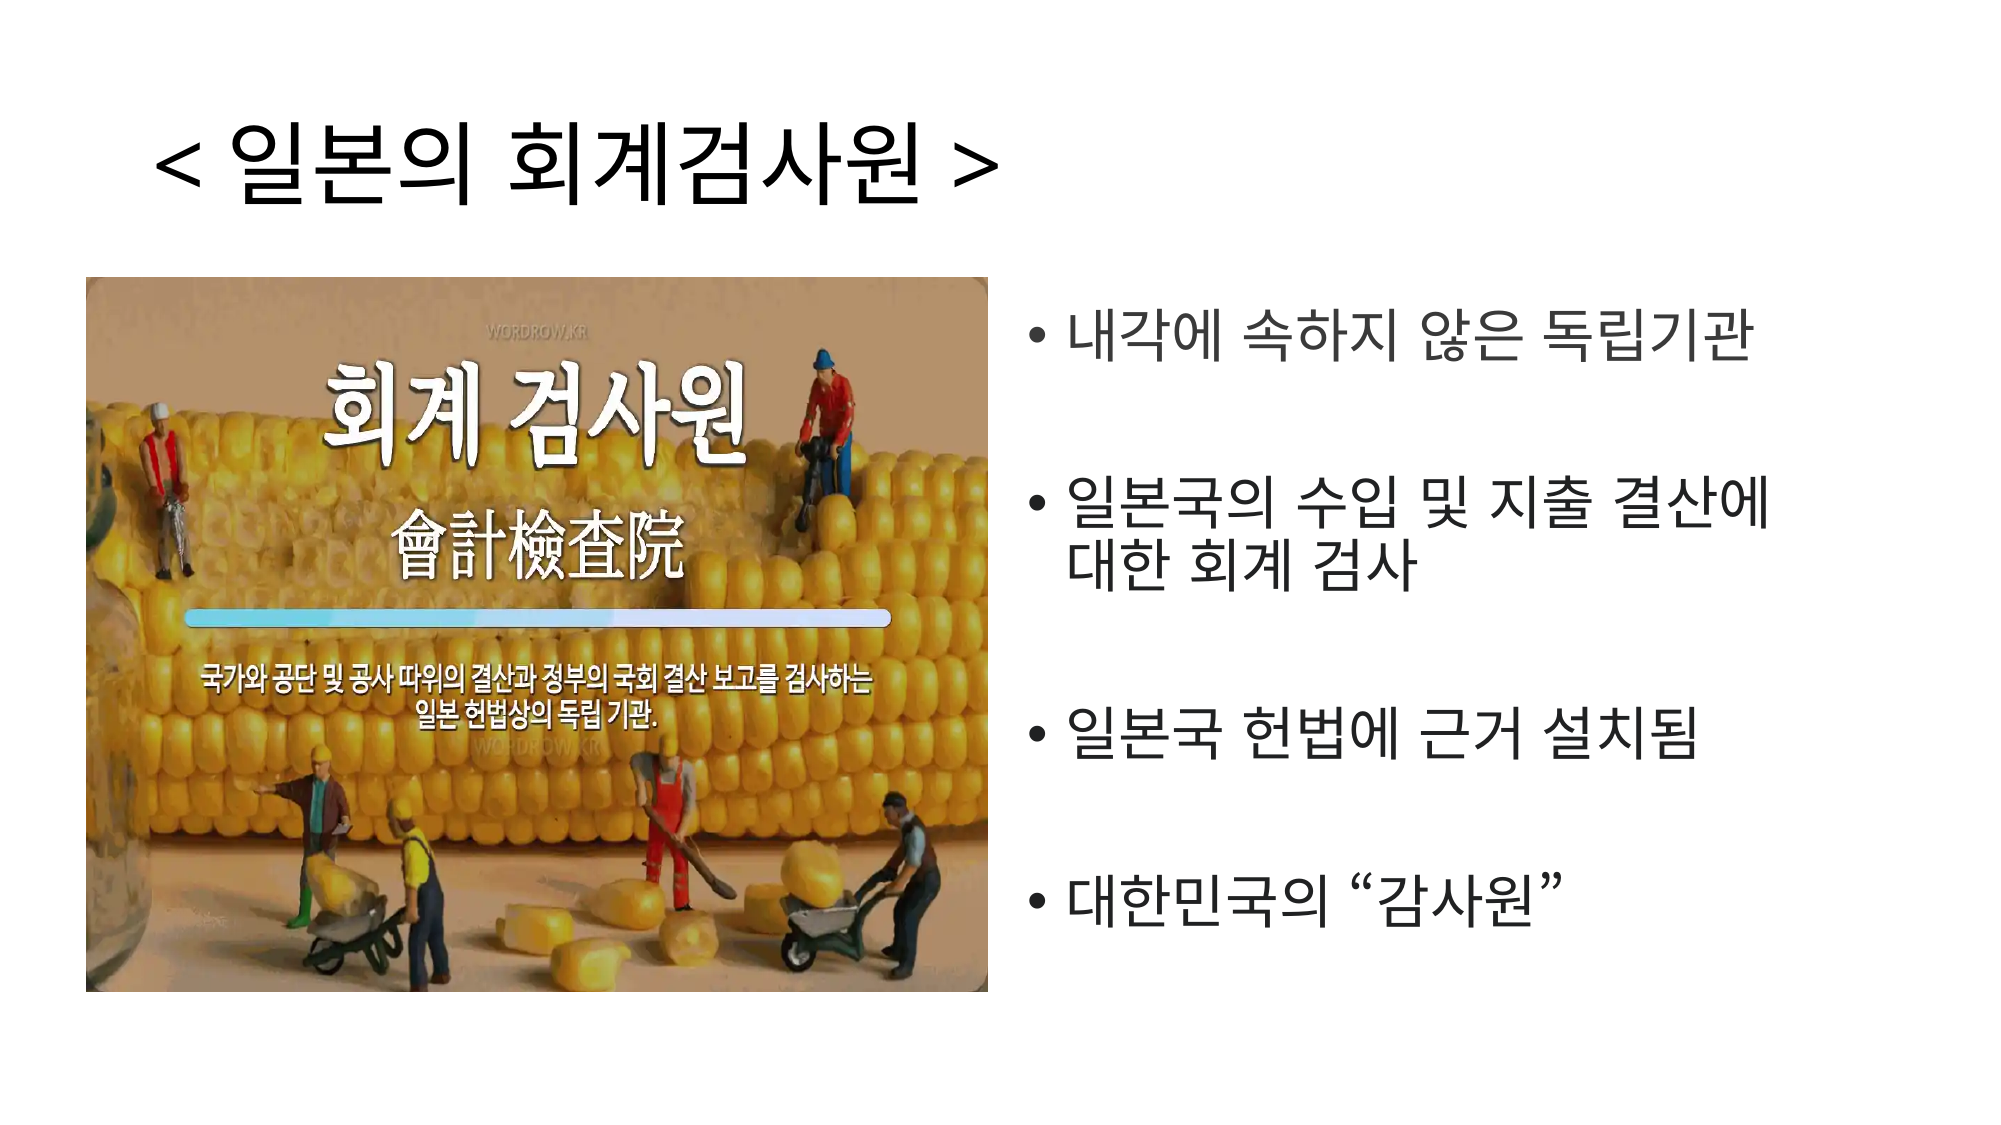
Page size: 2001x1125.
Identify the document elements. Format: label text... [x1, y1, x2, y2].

title <일본의 회계검사원> [137, 59, 1863, 278]
list 내각에 속하지 않은 독립기관 일본국의 수입 및 지출 결산에 대한 회계 검사 일본국 헌법에 근거 설치됨 대한민국의 “감사원” [1012, 299, 1863, 1014]
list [86, 277, 988, 992]
